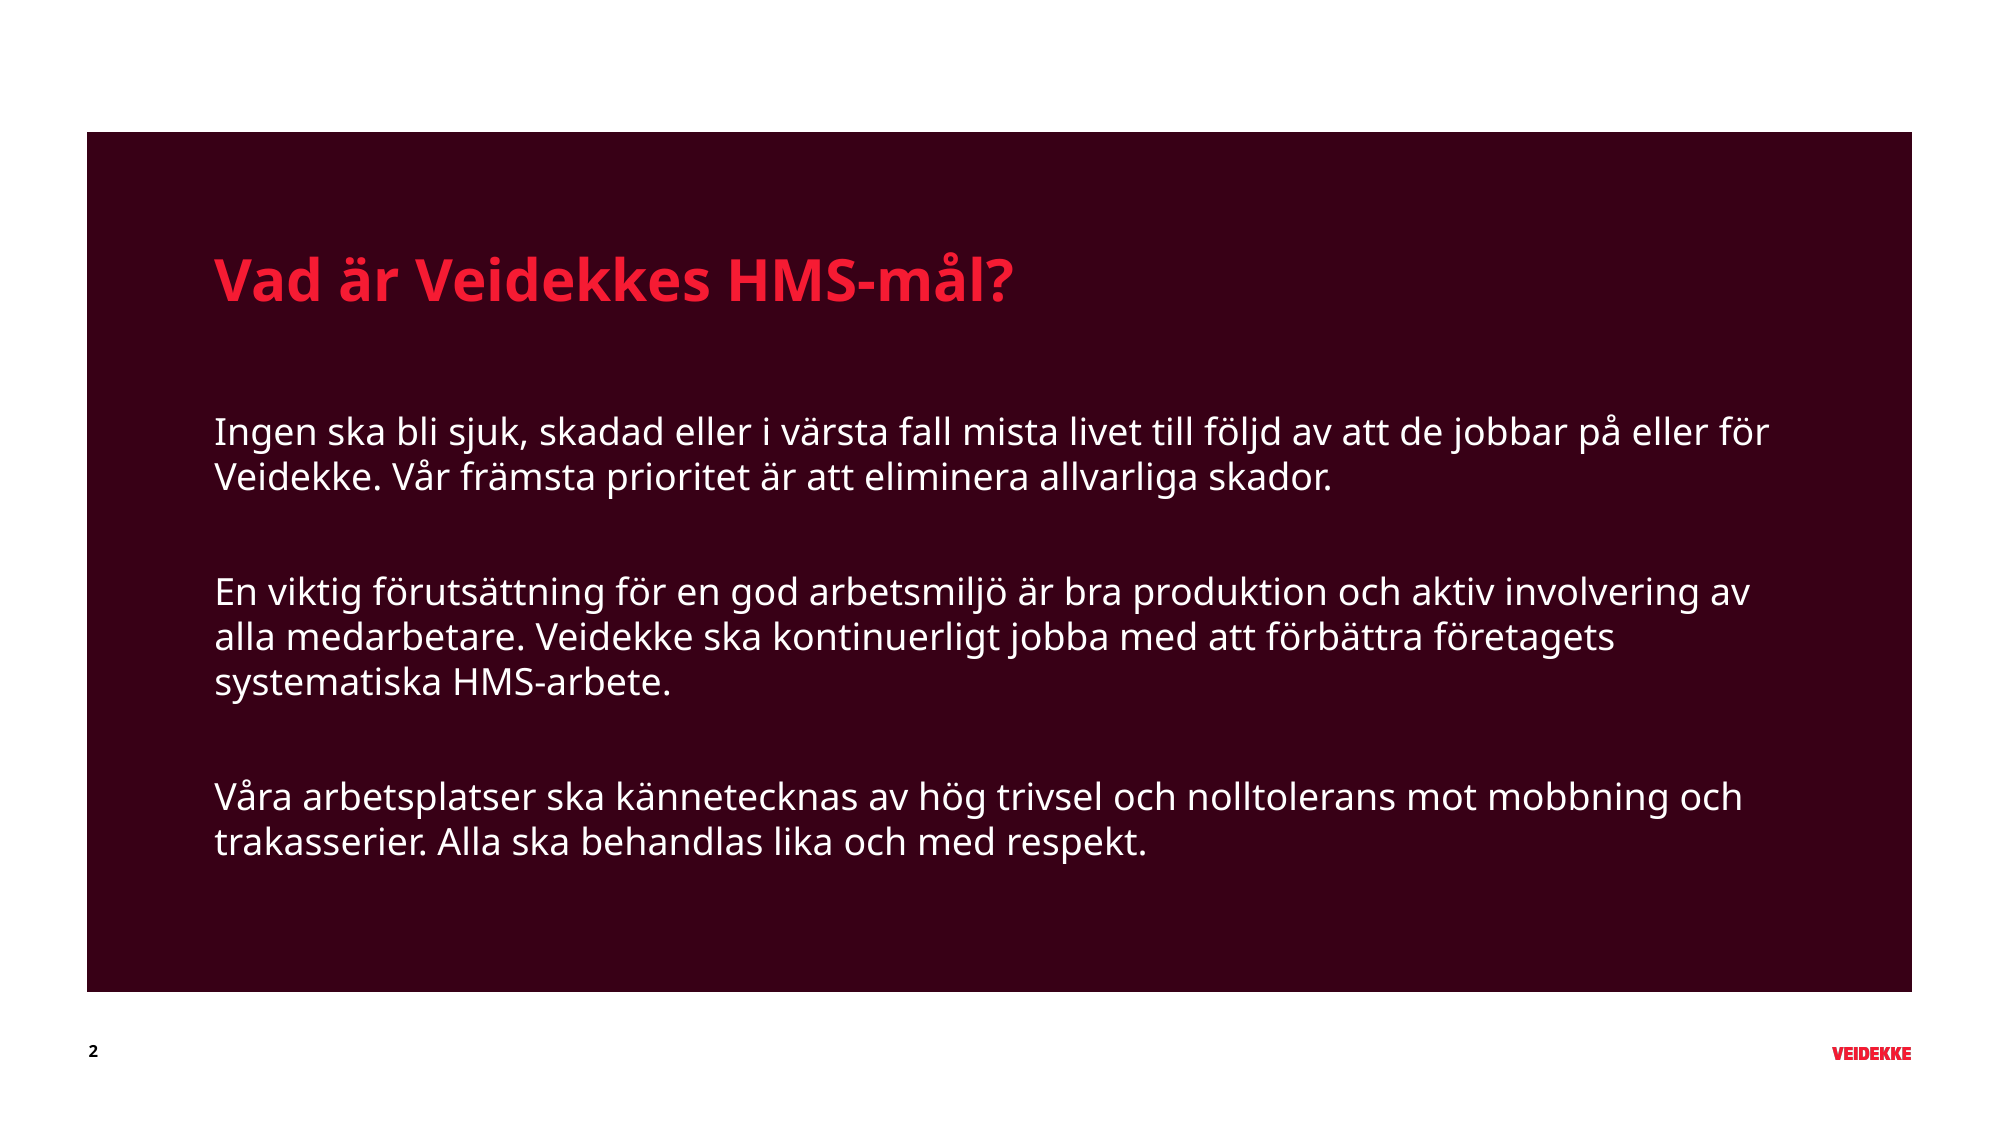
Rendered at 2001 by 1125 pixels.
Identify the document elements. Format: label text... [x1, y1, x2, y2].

text_box Vad är Veidekkes HMS-mål? Ingen ska bli sjuk, skadad eller i värsta fall mista livet till följd av att de jobbar på eller för Veidekke. Vår främsta prioritet är att eliminera allvarliga skador. En viktig förutsättning för en god arbetsmiljö är bra produktion och aktiv involvering av alla medarbetare. Veidekke ska kontinuerligt jobba med att förbättra företagets systematiska HMS-arbete. Våra arbetsplatser ska kännetecknas av hög trivsel och nolltolerans mot mobbning och trakasserier. Alla ska behandlas lika och med respekt. [199, 235, 1822, 938]
picture [1832, 1047, 1911, 1060]
slide_number 2 [88, 1034, 130, 1065]
text_box [87, 132, 1912, 992]
